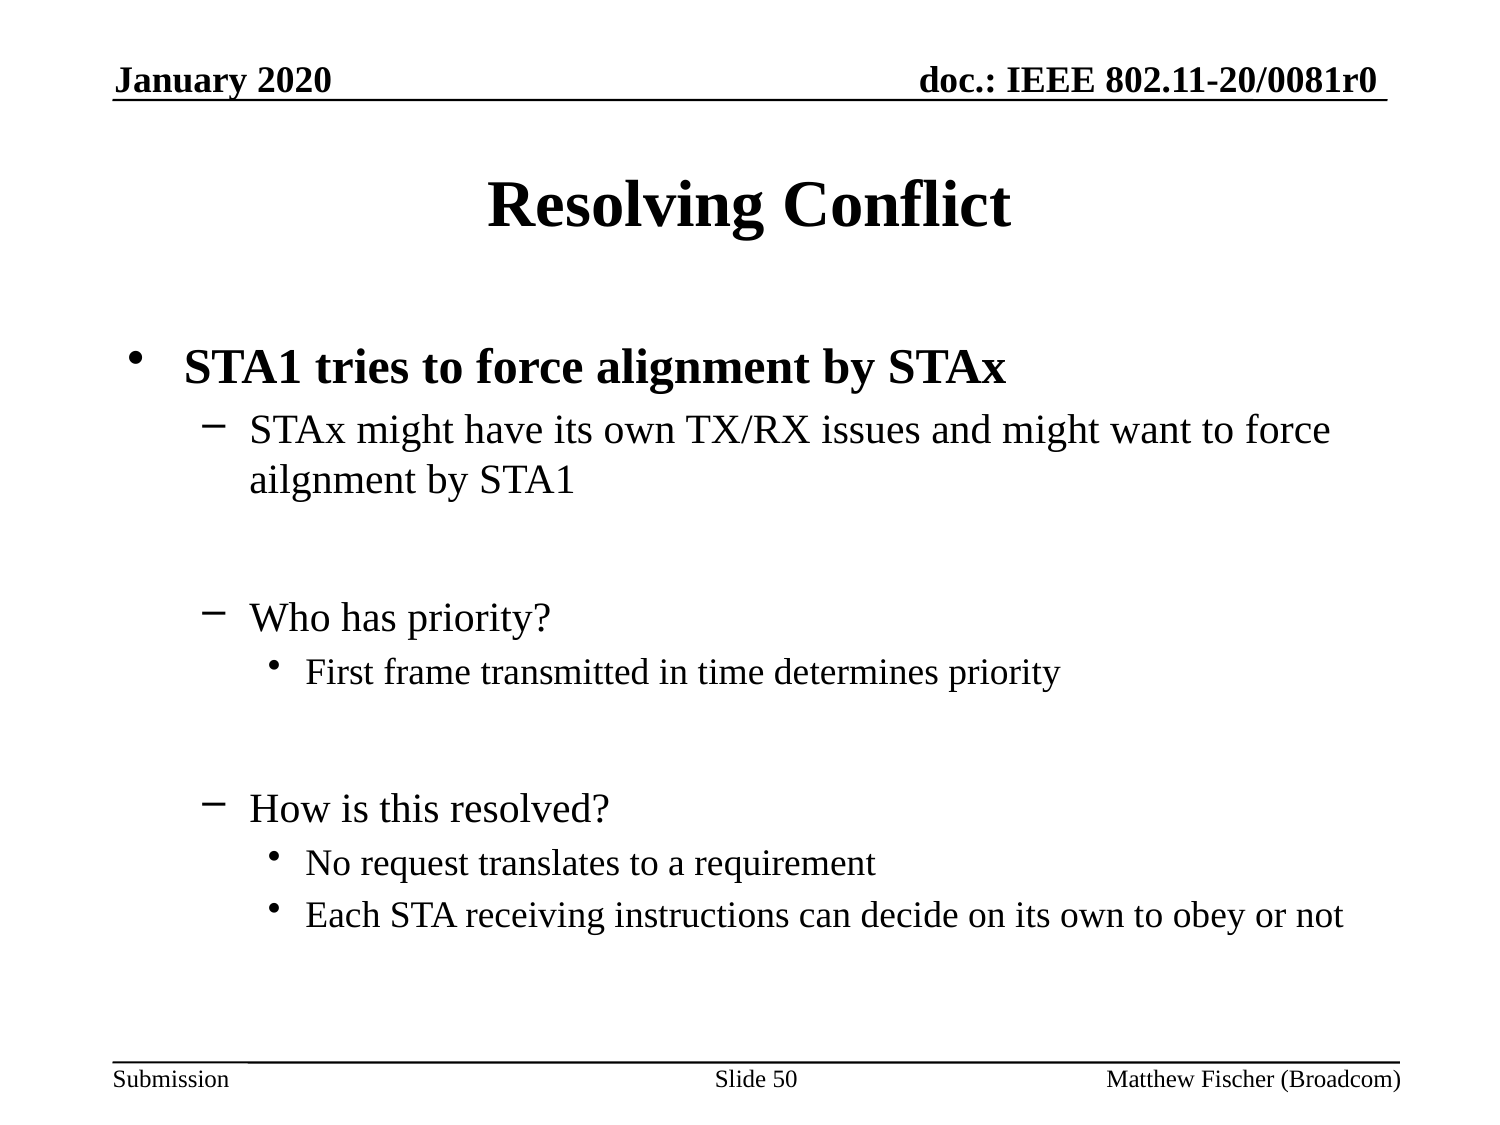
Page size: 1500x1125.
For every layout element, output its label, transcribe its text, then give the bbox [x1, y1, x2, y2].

slide_number Slide 50 [712, 1061, 800, 1093]
list STA1 tries to force alignment by STAx STAx might have its own TX/RX issues and might want to force ailgnment by STA1 Who has priority? First frame transmitted in time determines priority How is this resolved? No request translates to a requirement Each STA receiving instructions can decide on its own to obey or not [112, 326, 1388, 1002]
footer Matthew Fischer (Broadcom) [1102, 1061, 1402, 1093]
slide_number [114, 54, 335, 101]
title Resolving Conflict [112, 112, 1388, 288]
